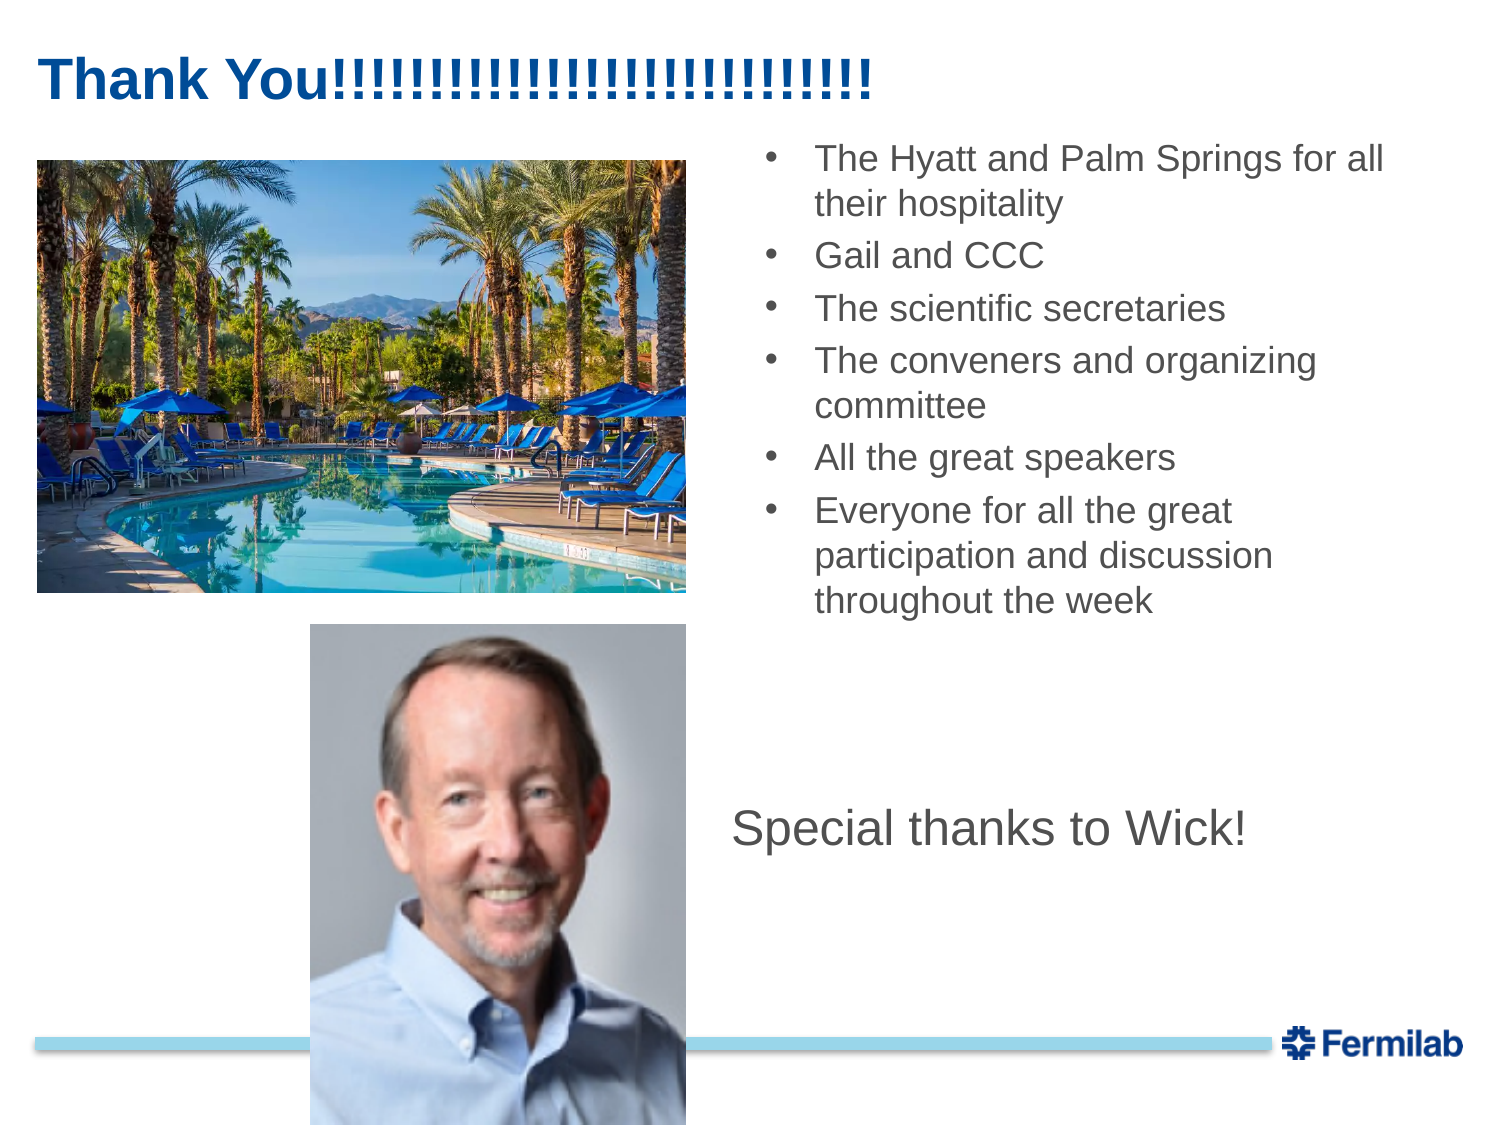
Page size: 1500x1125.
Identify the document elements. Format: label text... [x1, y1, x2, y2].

picture [120, 523, 125, 531]
title Thank You!!!!!!!!!!!!!!!!!!!!!!!!!!!! [37, 41, 1463, 112]
picture [1298, 1026, 1463, 1060]
picture [182, 508, 197, 519]
picture [310, 624, 686, 1125]
picture [147, 515, 157, 522]
text_box The Hyatt and Palm Springs for all their hospitality Gail and CCC The scientific secretaries The conveners and organizing committee All the great speakers Everyone for all the great participation and discussion throughout the week [764, 133, 1440, 625]
list Special thanks to Wick! [731, 724, 1298, 1093]
picture [37, 160, 686, 593]
